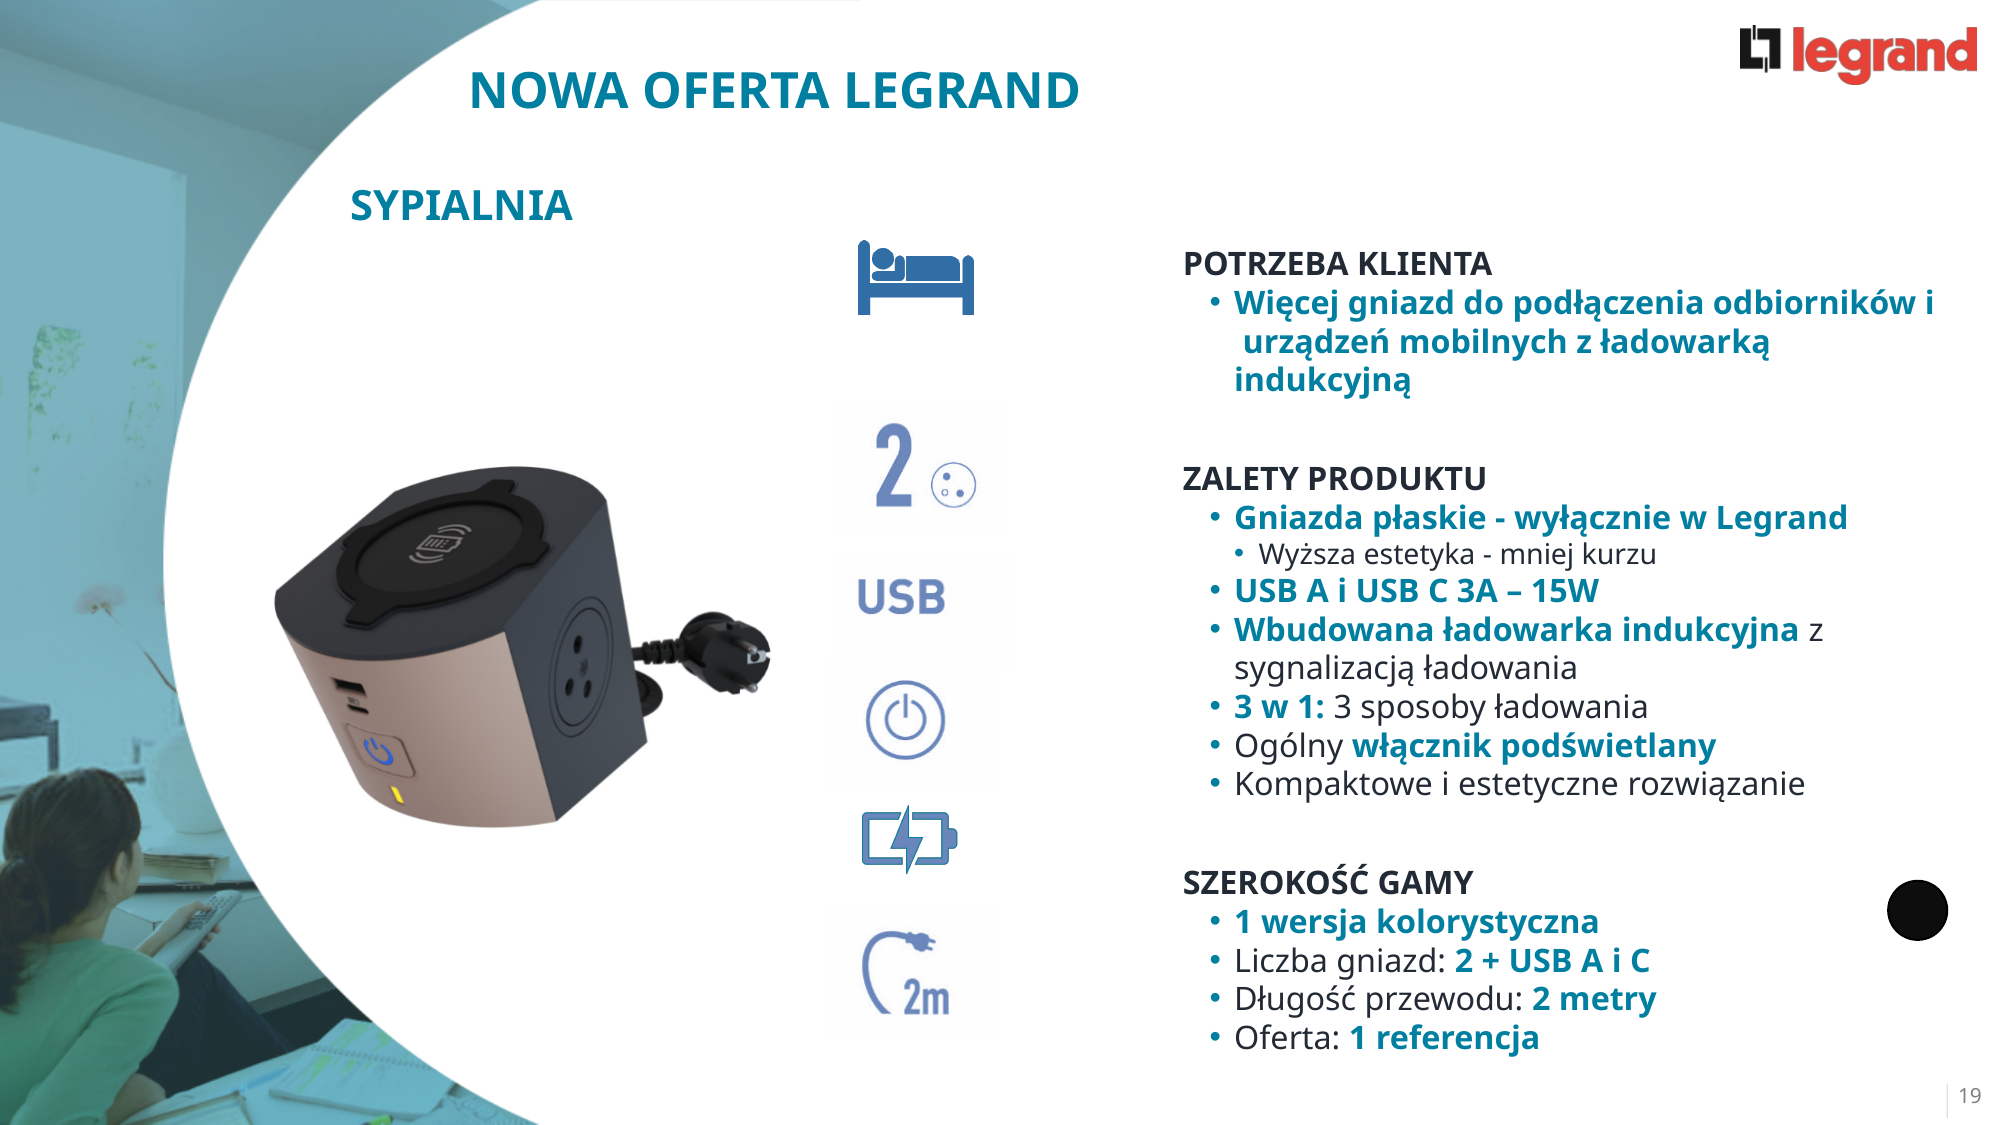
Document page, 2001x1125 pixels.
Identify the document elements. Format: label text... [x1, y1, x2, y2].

list SYPIALNIA [350, 178, 1000, 230]
text_box [1887, 879, 1949, 941]
title NOWA OFERTA LEGRAND [468, 57, 1532, 119]
list POTRZEBA KLIENTA Więcej gniazd do podłączenia odbiorników i urządzeń mobilnych z ładowarką indukcyjną ZALETY PRODUKTU Gniazda płaskie - wyłącznie w Legrand Wyższa estetyka - mniej kurzu USB A i USB C 3A – 15W Wbudowana ładowarka indukcyjna z sygnalizacją ładowania 3 w 1: 3 sposoby ładowania Ogólny włącznik podświetlany Kompaktowe i estetyczne rozwiązanie SZEROKOŚĆ GAMY 1 wersja kolorystyczna Liczba gniazd: 2 + USB A i C Długość przewodu: 2 metry Oferta: 1 referencja [1177, 237, 1945, 1065]
picture [0, 0, 1014, 1125]
picture [1740, 25, 1977, 85]
